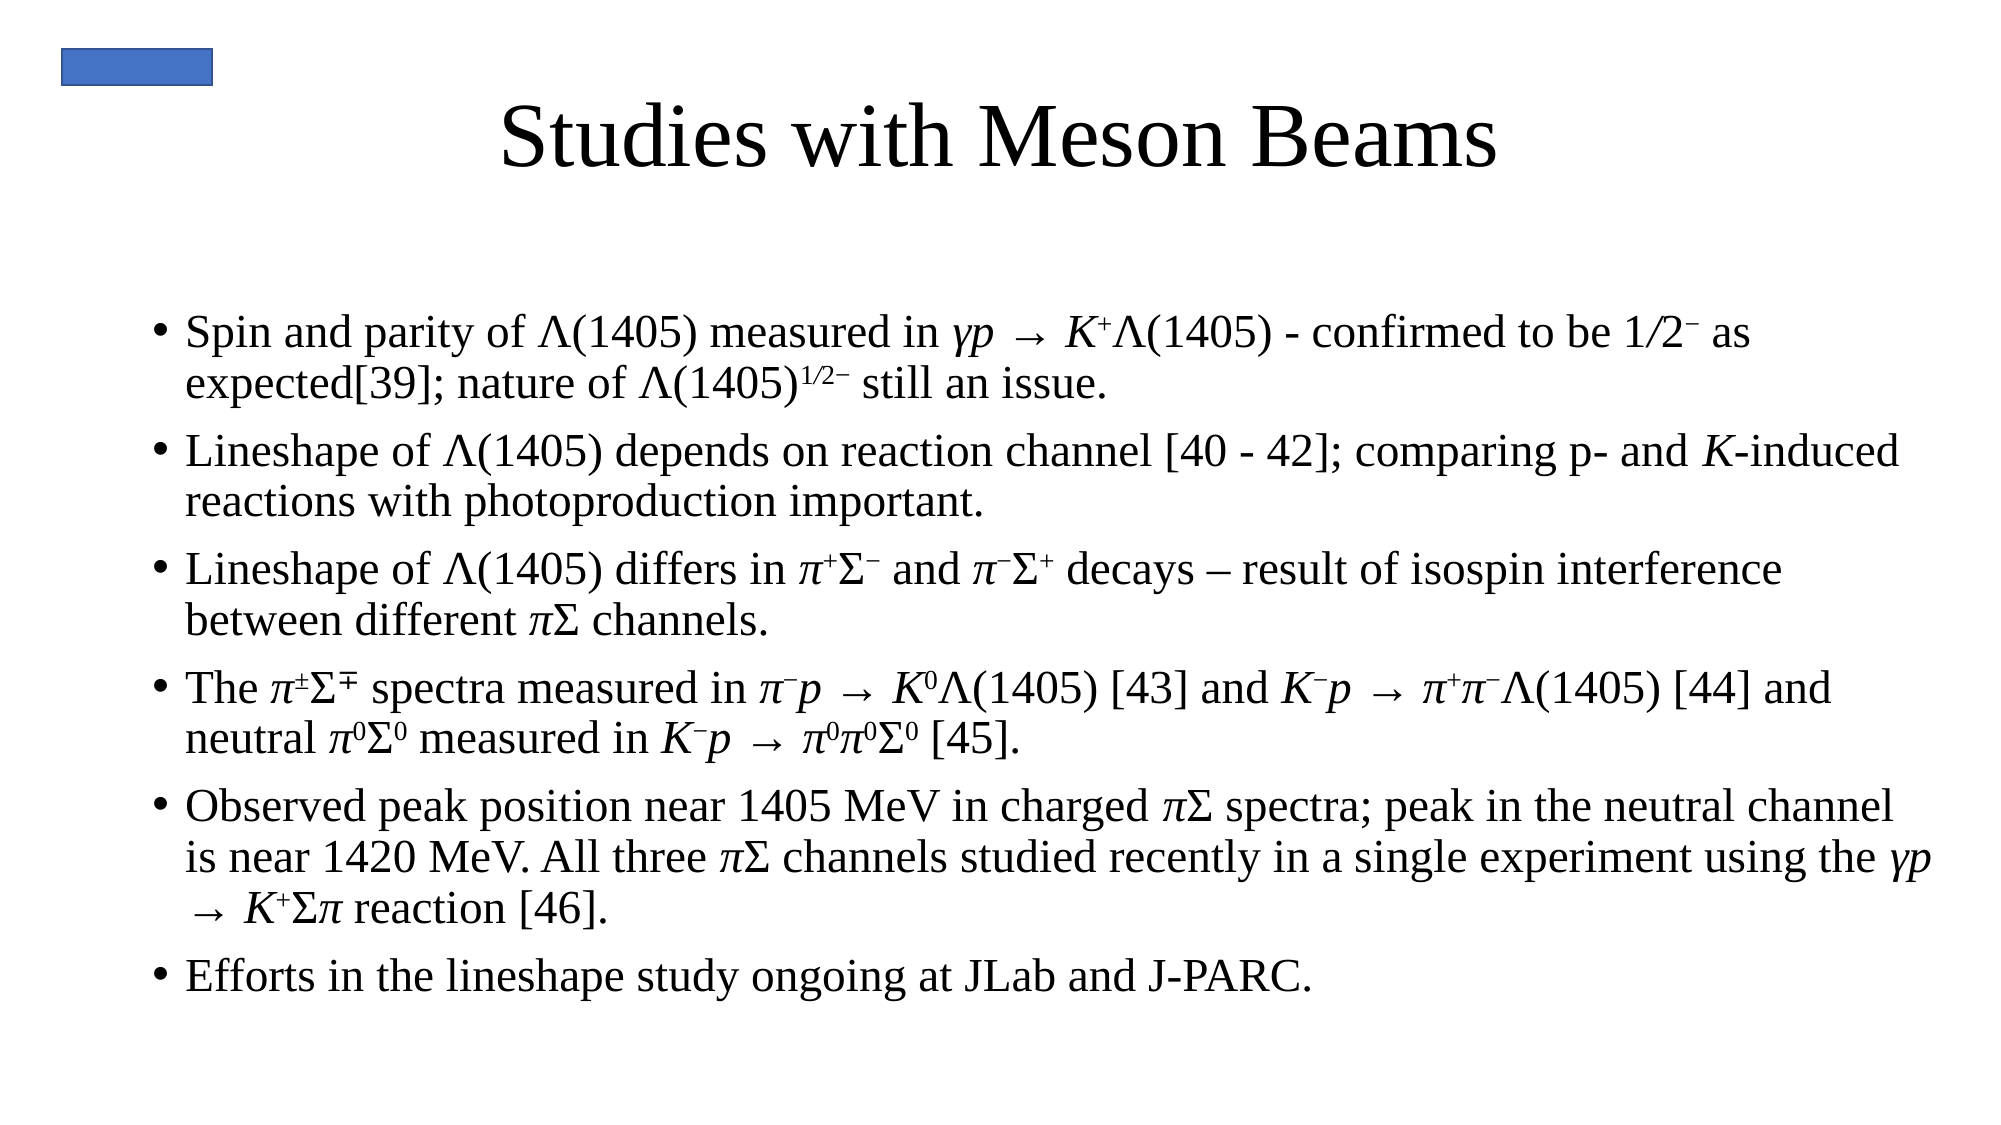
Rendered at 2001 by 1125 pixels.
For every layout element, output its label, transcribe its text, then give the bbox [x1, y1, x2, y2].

list Spin and parity of Λ(1405) measured in γp → K+Λ(1405) - confirmed to be 1/2− as expected[39]; nature of Λ(1405)1/2− still an issue. Lineshape of Λ(1405) depends on reaction channel [40 - 42]; comparing p- and K-induced reactions with photoproduction important. Lineshape of Λ(1405) differs in π+Σ− and π−Σ+ decays – result of isospin interference between different πΣ channels. The π±Σ∓ spectra measured in π−p → K0Λ(1405) [43] and K−p → π+π−Λ(1405) [44] and neutral π0Σ0 measured in K−p → π0π0Σ0 [45]. Observed peak position near 1405 MeV in charged πΣ spectra; peak in the neutral channel is near 1420 MeV. All three πΣ channels studied recently in a single experiment using the γp → K+Σπ reaction [46]. Efforts in the lineshape study ongoing at JLab and J-PARC. [137, 299, 1948, 1012]
title Studies with Meson Beams [137, 28, 1863, 246]
text_box [61, 48, 213, 86]
